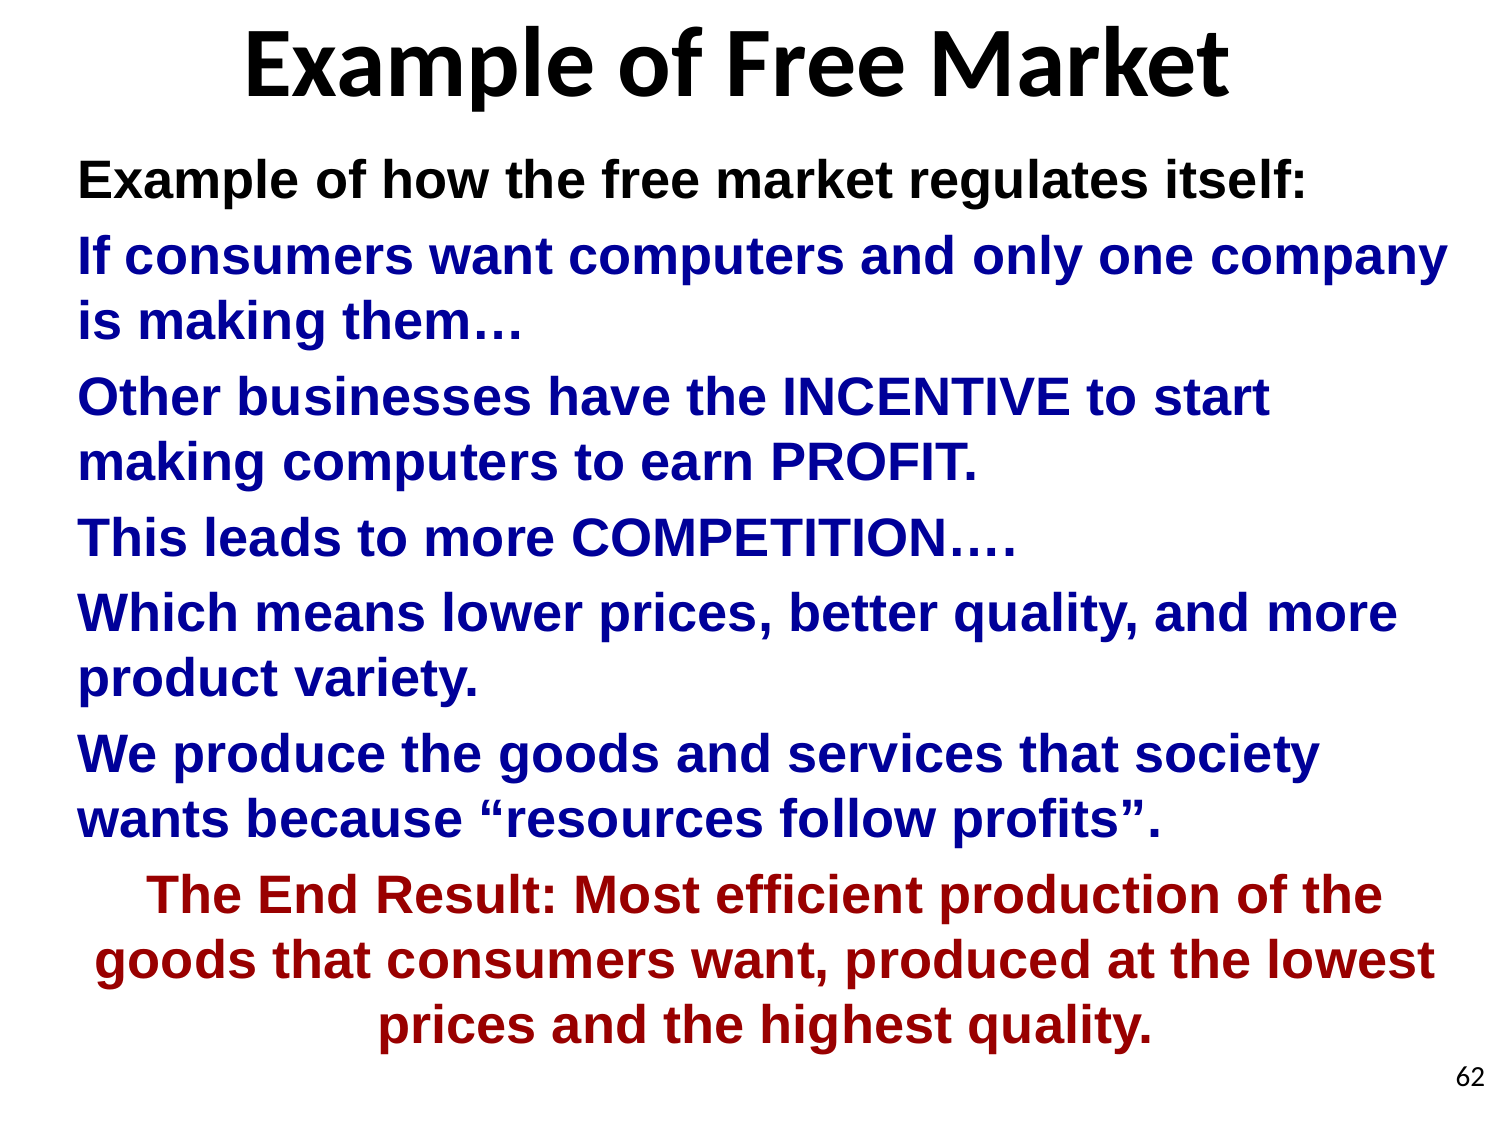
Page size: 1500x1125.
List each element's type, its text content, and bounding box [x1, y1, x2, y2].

text_box 62 [1187, 1049, 1500, 1125]
text_box Example of how the free market regulates itself: If consumers want computers and only one company is making them… Other businesses have the INCENTIVE to start making computers to earn PROFIT. This leads to more COMPETITION…. Which means lower prices, better quality, and more product variety. We produce the goods and services that society wants because “resources follow profits”. The End Result: Most efficient production of the goods that consumers want, produced at the lowest prices and the highest quality. [62, 137, 1470, 1062]
title Example of Free Market [99, 0, 1375, 137]
